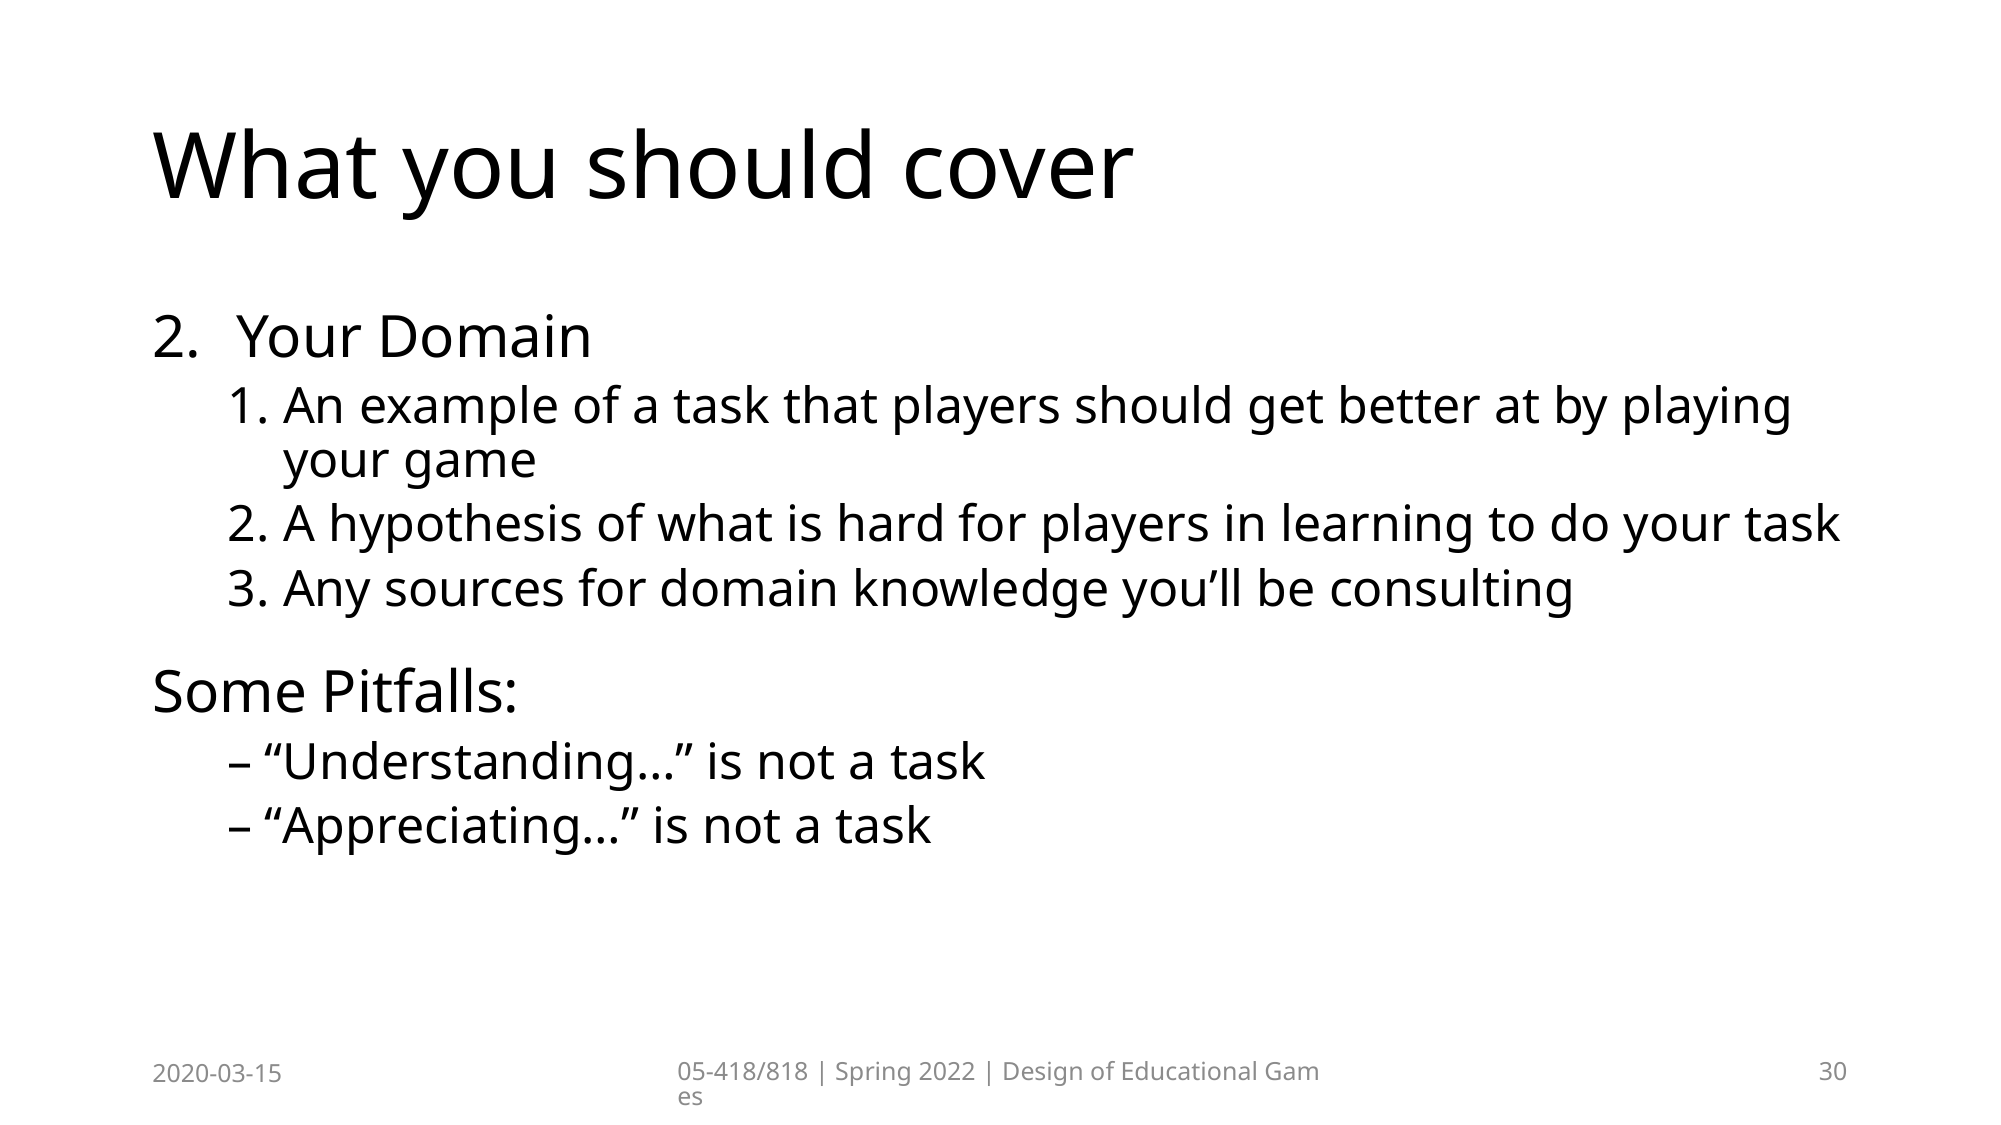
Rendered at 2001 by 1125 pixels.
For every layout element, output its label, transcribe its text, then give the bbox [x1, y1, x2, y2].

title What you should cover [137, 59, 1863, 278]
footer 05-418/818 | Spring 2022 | Design of Educational Games [662, 1042, 1338, 1103]
slide_number 30 [1412, 1042, 1863, 1103]
list Your Domain An example of a task that players should get better at by playing your game A hypothesis of what is hard for players in learning to do your task Any sources for domain knowledge you’ll be consulting Some Pitfalls: “Understanding…” is not a task “Appreciating…” is not a task [137, 299, 1863, 975]
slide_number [137, 1042, 588, 1103]
